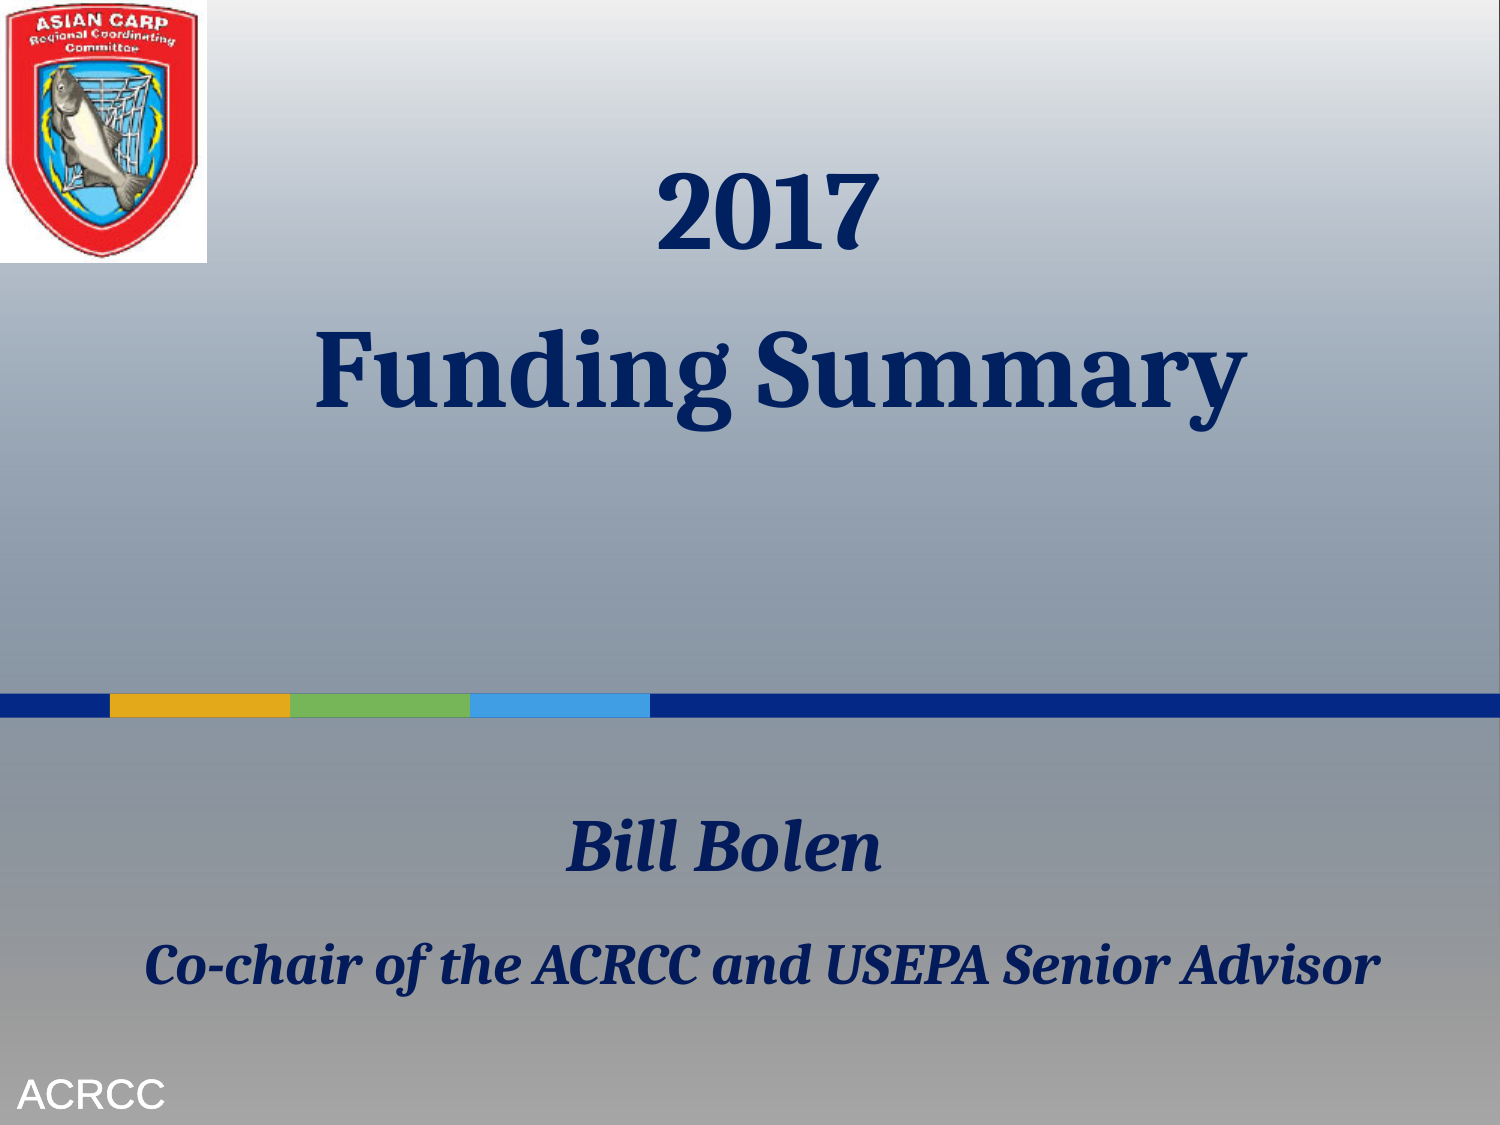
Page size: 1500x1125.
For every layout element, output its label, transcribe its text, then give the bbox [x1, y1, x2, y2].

title Bill Bolen Co-chair of the ACRCC and USEPA Senior Advisor [12, 774, 1438, 999]
picture [0, 0, 207, 263]
list 2017 Funding Summary [62, 137, 1500, 438]
